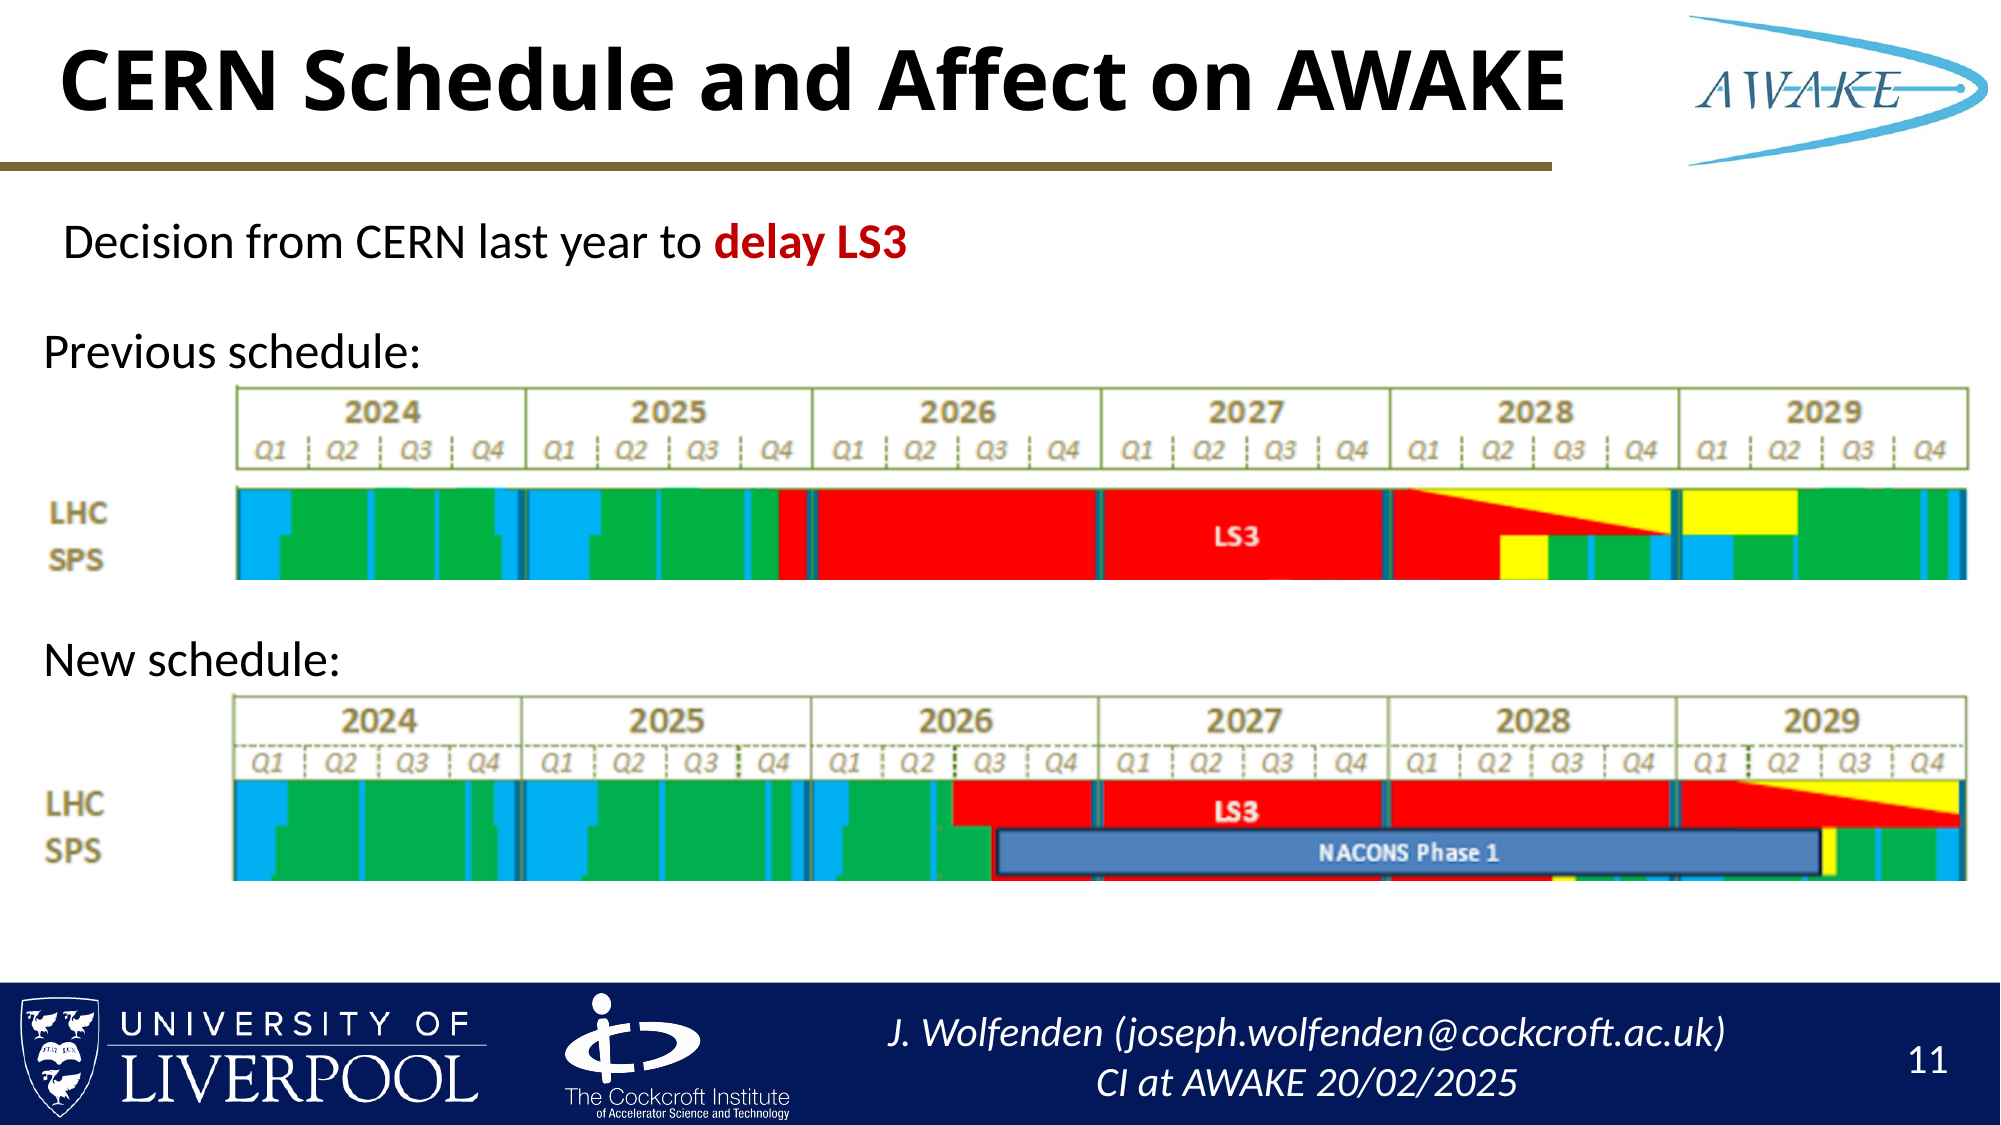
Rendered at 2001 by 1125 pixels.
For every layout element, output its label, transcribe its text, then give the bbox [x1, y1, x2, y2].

text_box New schedule: [28, 619, 1926, 673]
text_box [0, 976, 2000, 1125]
text_box CERN Schedule and Affect on AWAKE [0, 0, 2000, 167]
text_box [28, 311, 1972, 580]
picture [28, 673, 1972, 881]
picture [1688, 15, 1988, 168]
text_box Decision from CERN last year to delay LS3 [48, 201, 1946, 277]
